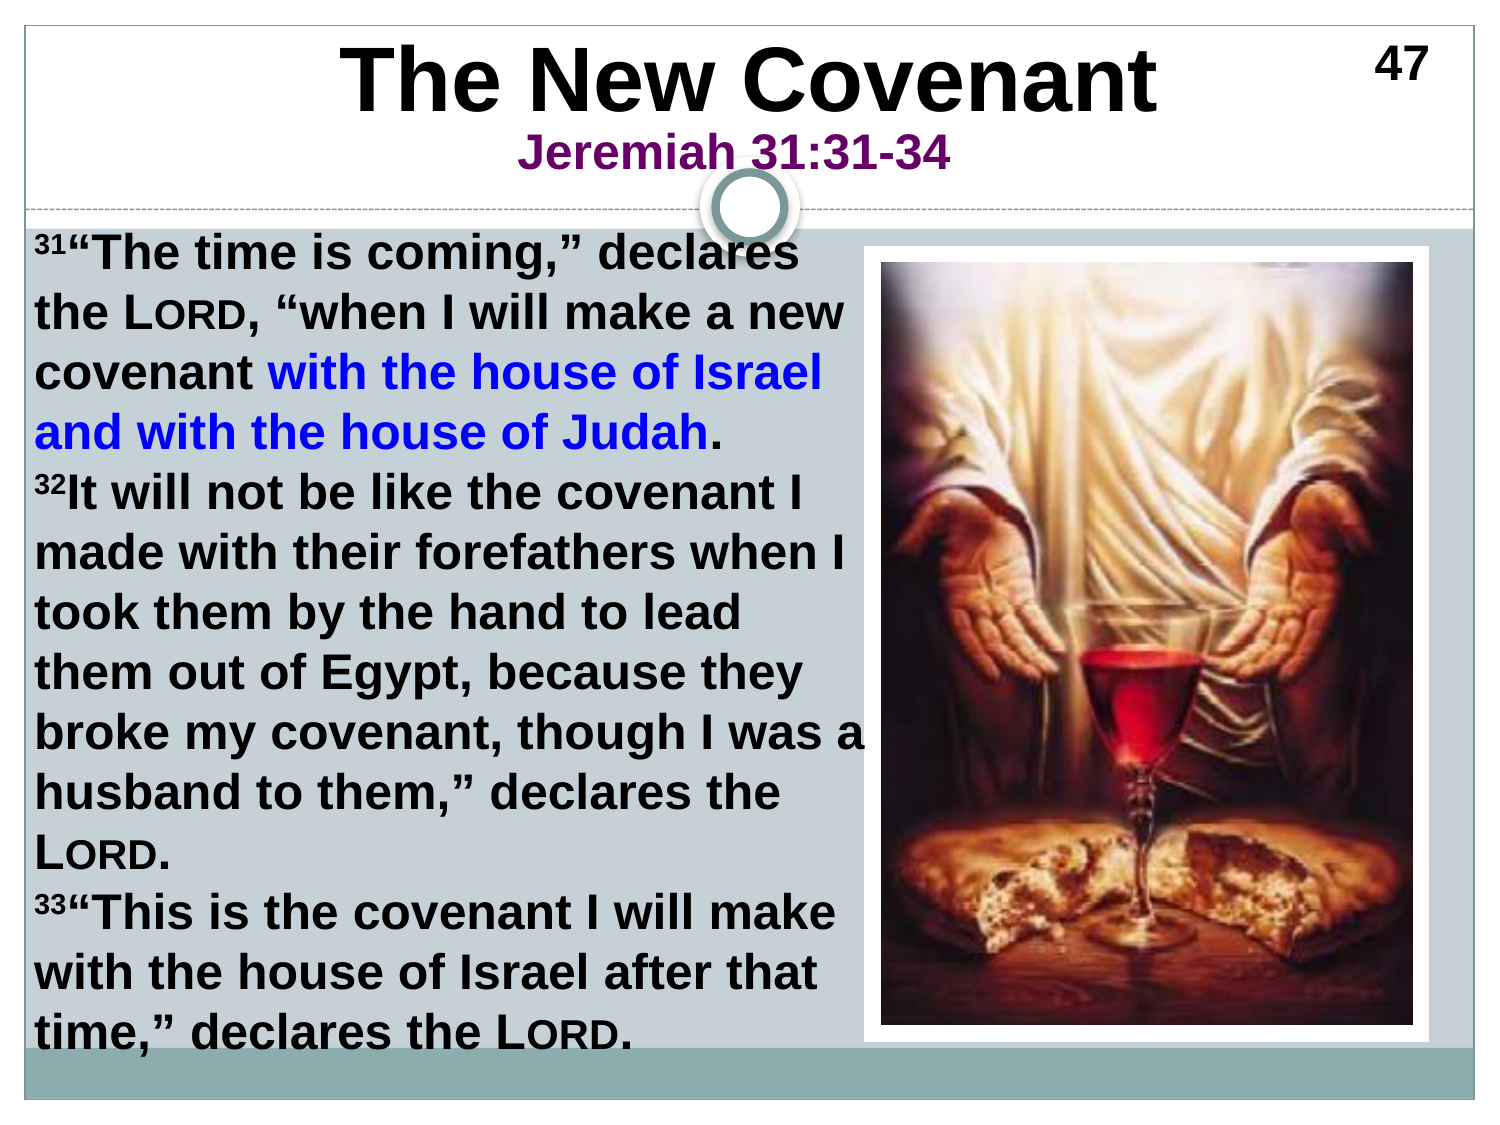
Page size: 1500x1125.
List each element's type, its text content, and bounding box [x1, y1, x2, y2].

text_box 31“The time is coming,” declares the LORD, “when I will make a new covenant with the house of Israel and with the house of Judah. 32It will not be like the covenant I made with their forefathers when I took them by the hand to lead them out of Egypt, because they broke my covenant, though I was a husband to them,” declares the LORD. 33“This is the covenant I will make with the house of Israel after that time,” declares the LORD. [19, 212, 888, 1077]
picture [880, 262, 1413, 1026]
title The New Covenant [49, 12, 1450, 137]
text_box 47 [1359, 23, 1446, 99]
text_box Jeremiah 31:31-34 [502, 112, 966, 188]
